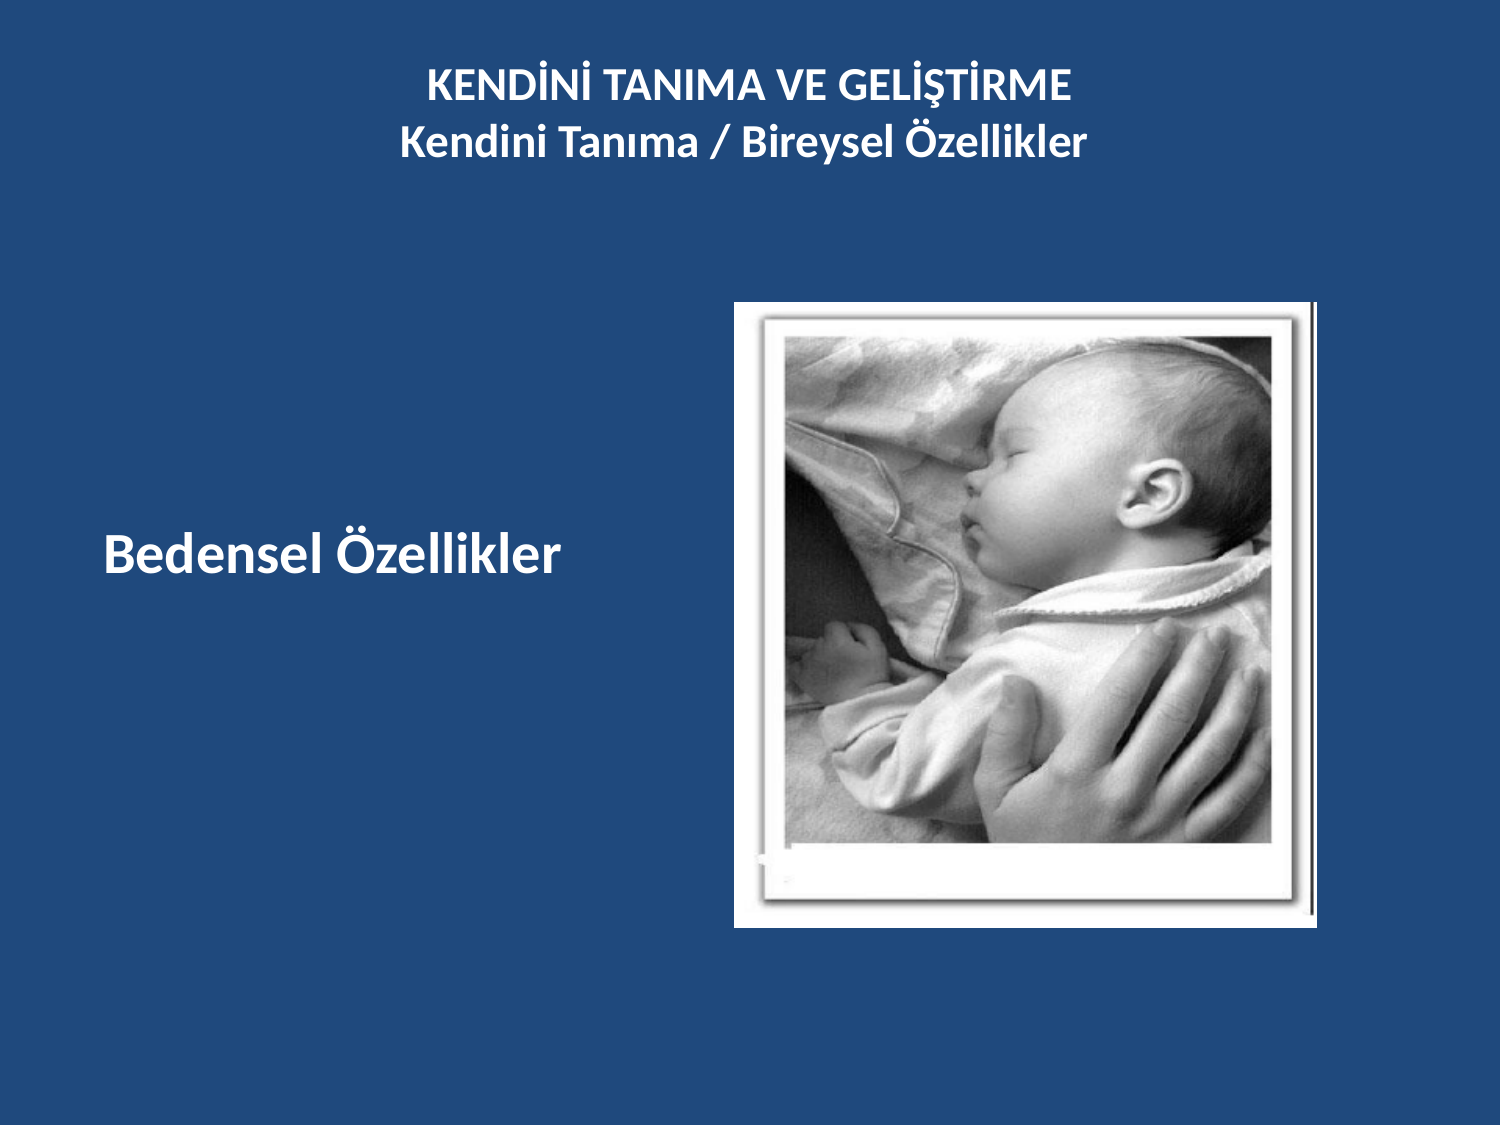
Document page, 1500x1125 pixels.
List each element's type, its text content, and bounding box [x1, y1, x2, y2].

picture [733, 302, 1318, 928]
title KENDİNİ TANIMA VE GELİŞTİRME Kendini Tanıma / Bireysel Özellikler [75, 45, 1425, 233]
list Bedensel Özellikler [75, 262, 738, 1005]
